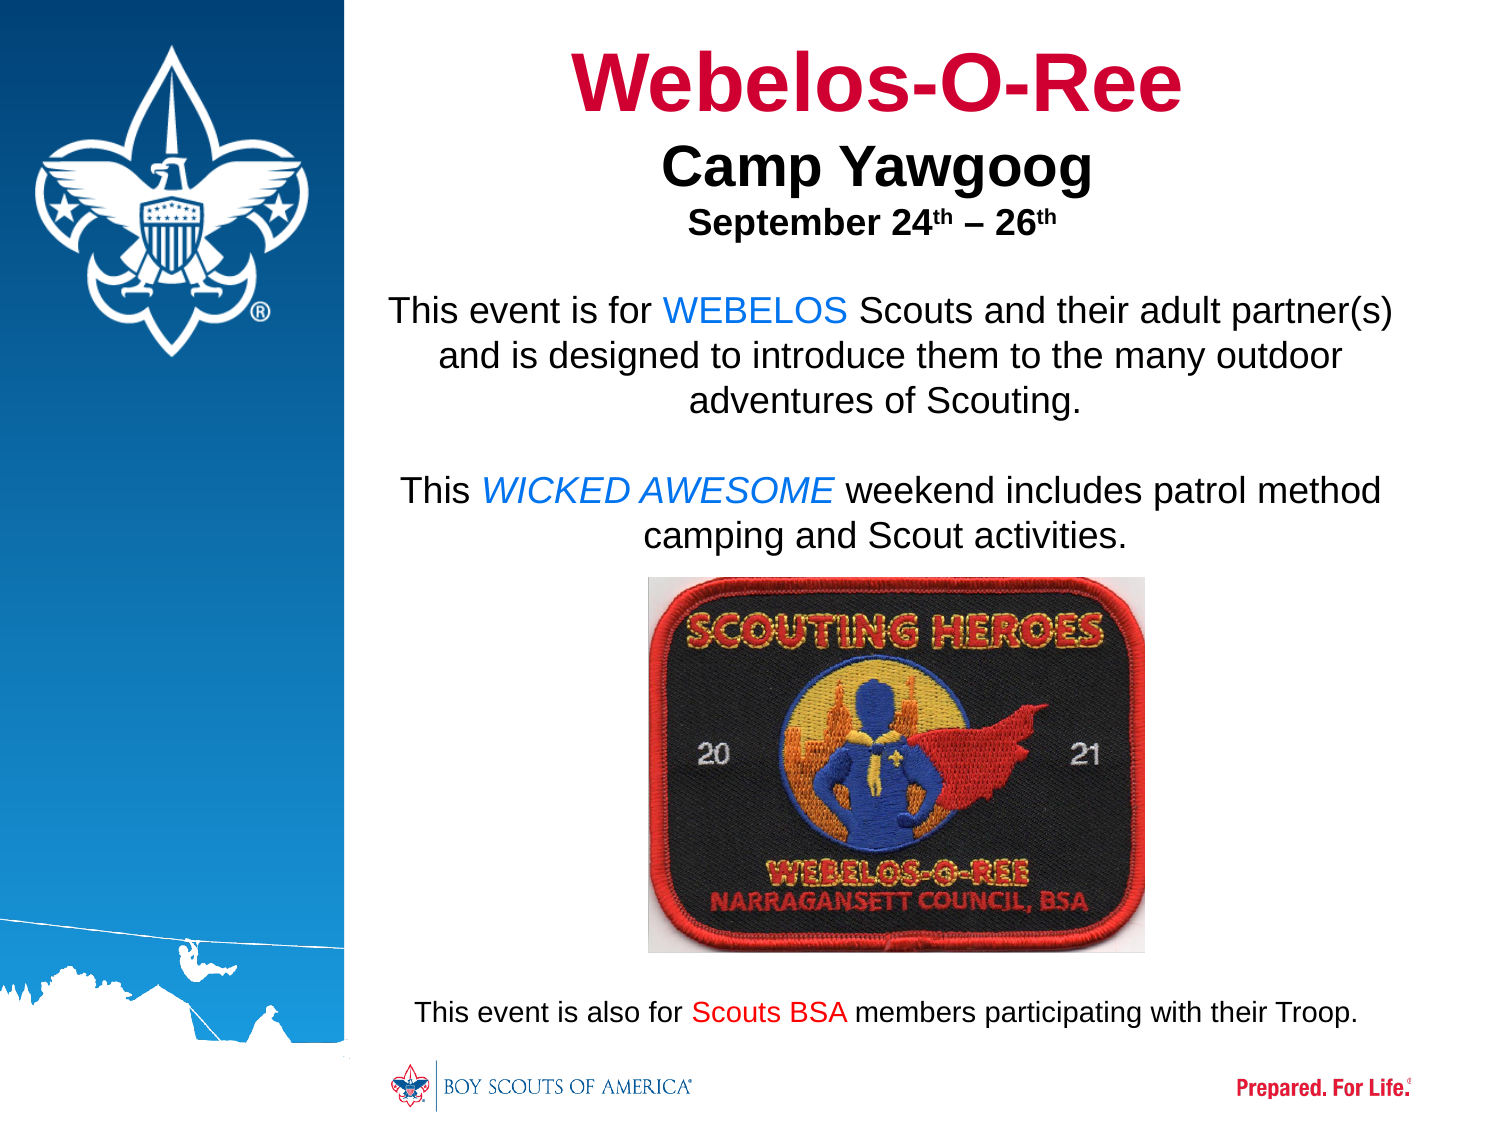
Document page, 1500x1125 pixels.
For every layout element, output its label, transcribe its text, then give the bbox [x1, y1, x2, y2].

text_box This event is also for Scouts BSA members participating with their Troop. [348, 985, 1434, 1036]
picture [35, 44, 309, 358]
picture [648, 577, 1145, 954]
title Webelos-O-Ree Camp Yawgoog September 24th – 26th [496, 26, 1259, 245]
picture [0, 900, 350, 1125]
picture [391, 1060, 692, 1112]
text_box This event is for WEBELOS Scouts and their adult partner(s) and is designed to introduce them to the many outdoor adventures of Scouting. This WICKED AWESOME weekend includes patrol method camping and Scout activities. [348, 278, 1434, 609]
